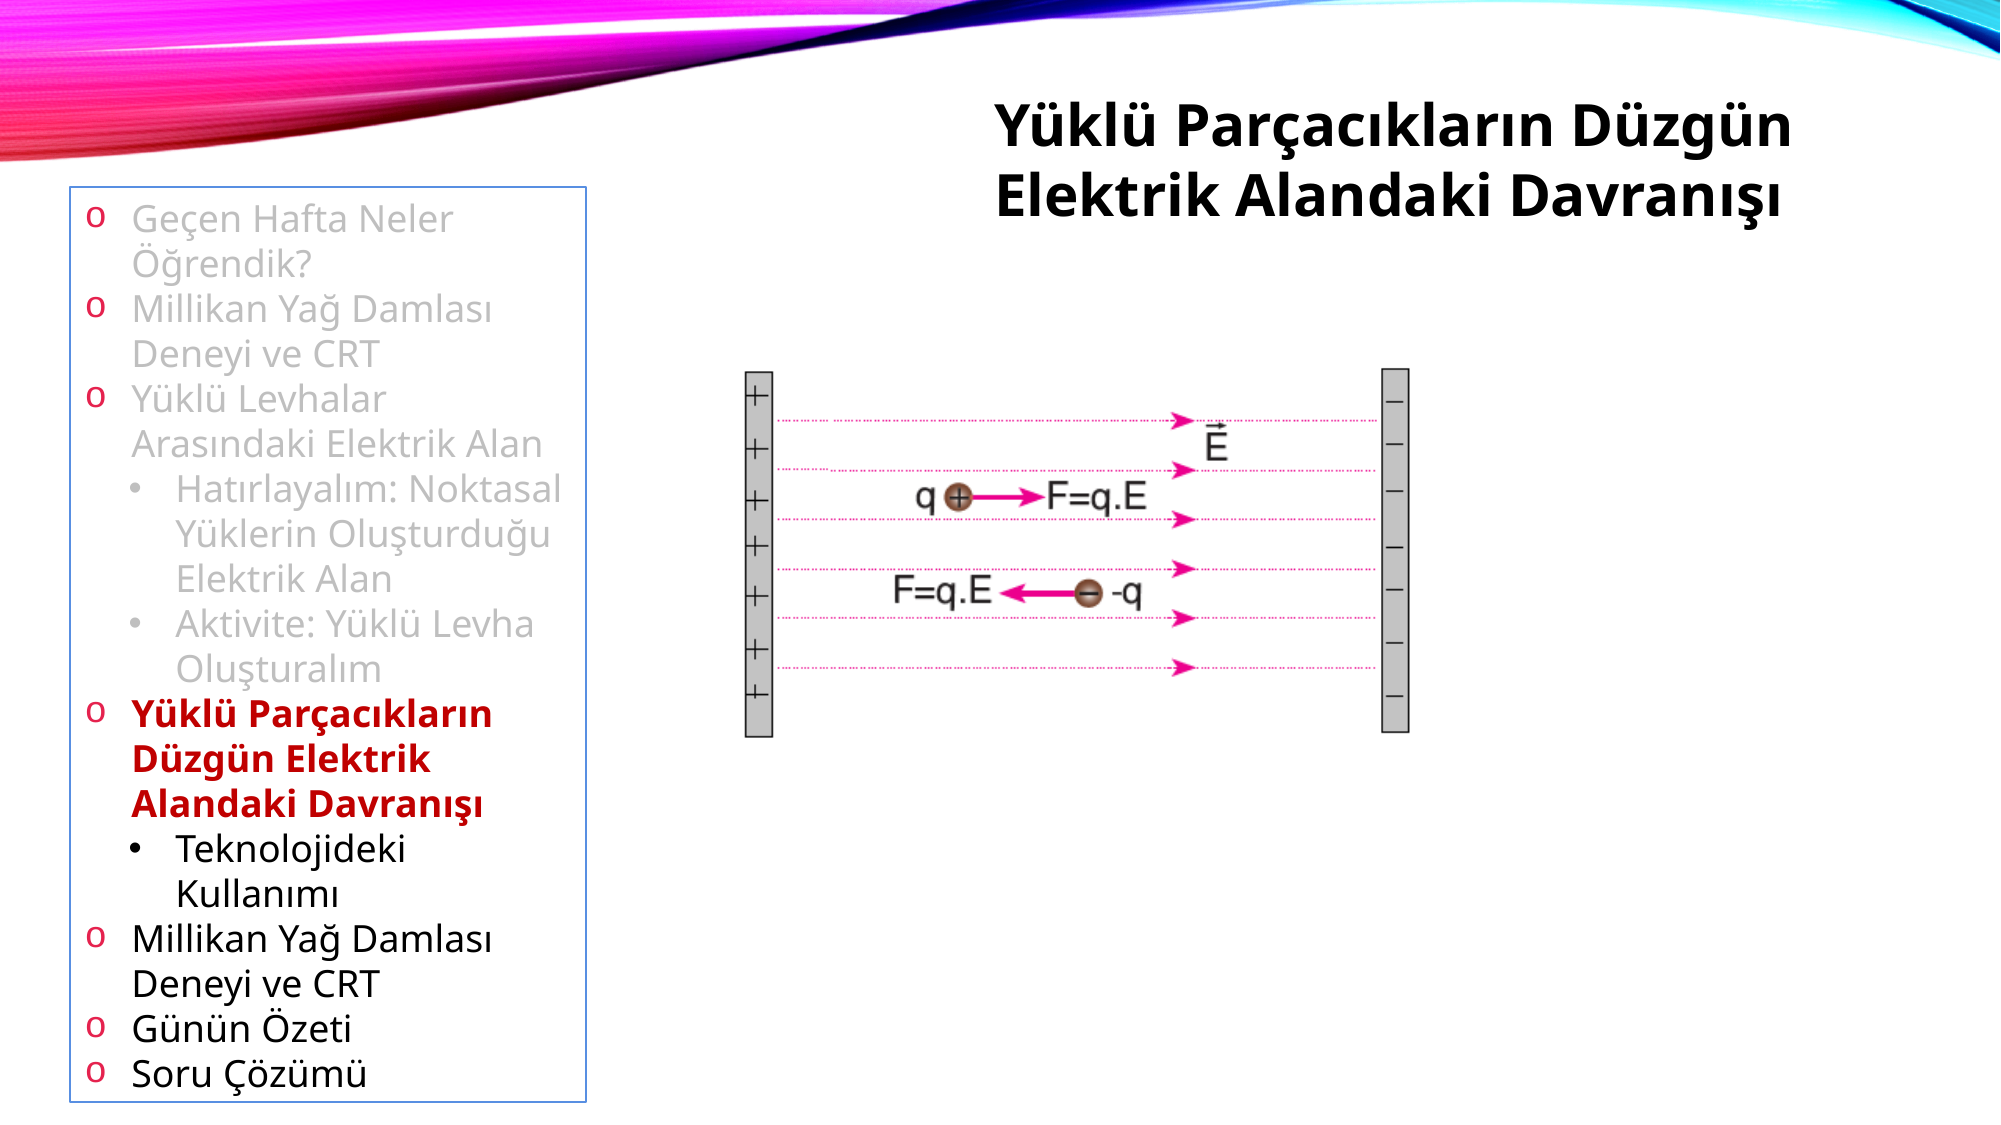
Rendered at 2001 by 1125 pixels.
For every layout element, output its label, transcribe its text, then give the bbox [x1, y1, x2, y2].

picture [727, 356, 1441, 789]
text_box Geçen Hafta Neler Öğrendik? Millikan Yağ Damlası Deneyi ve CRT Yüklü Levhalar Arasındaki Elektrik Alan Hatırlayalım: Noktasal Yüklerin Oluşturduğu Elektrik Alan Aktivite: Yüklü Levha Oluşturalım Yüklü Parçacıkların Düzgün Elektrik Alandaki Davranışı Teknolojideki Kullanımı Millikan Yağ Damlası Deneyi ve CRT Günün Özeti Soru Çözümü [69, 186, 587, 1103]
picture [0, 0, 2000, 163]
text_box Yüklü Parçacıkların Düzgün Elektrik Alandaki Davranışı [979, 80, 1902, 236]
